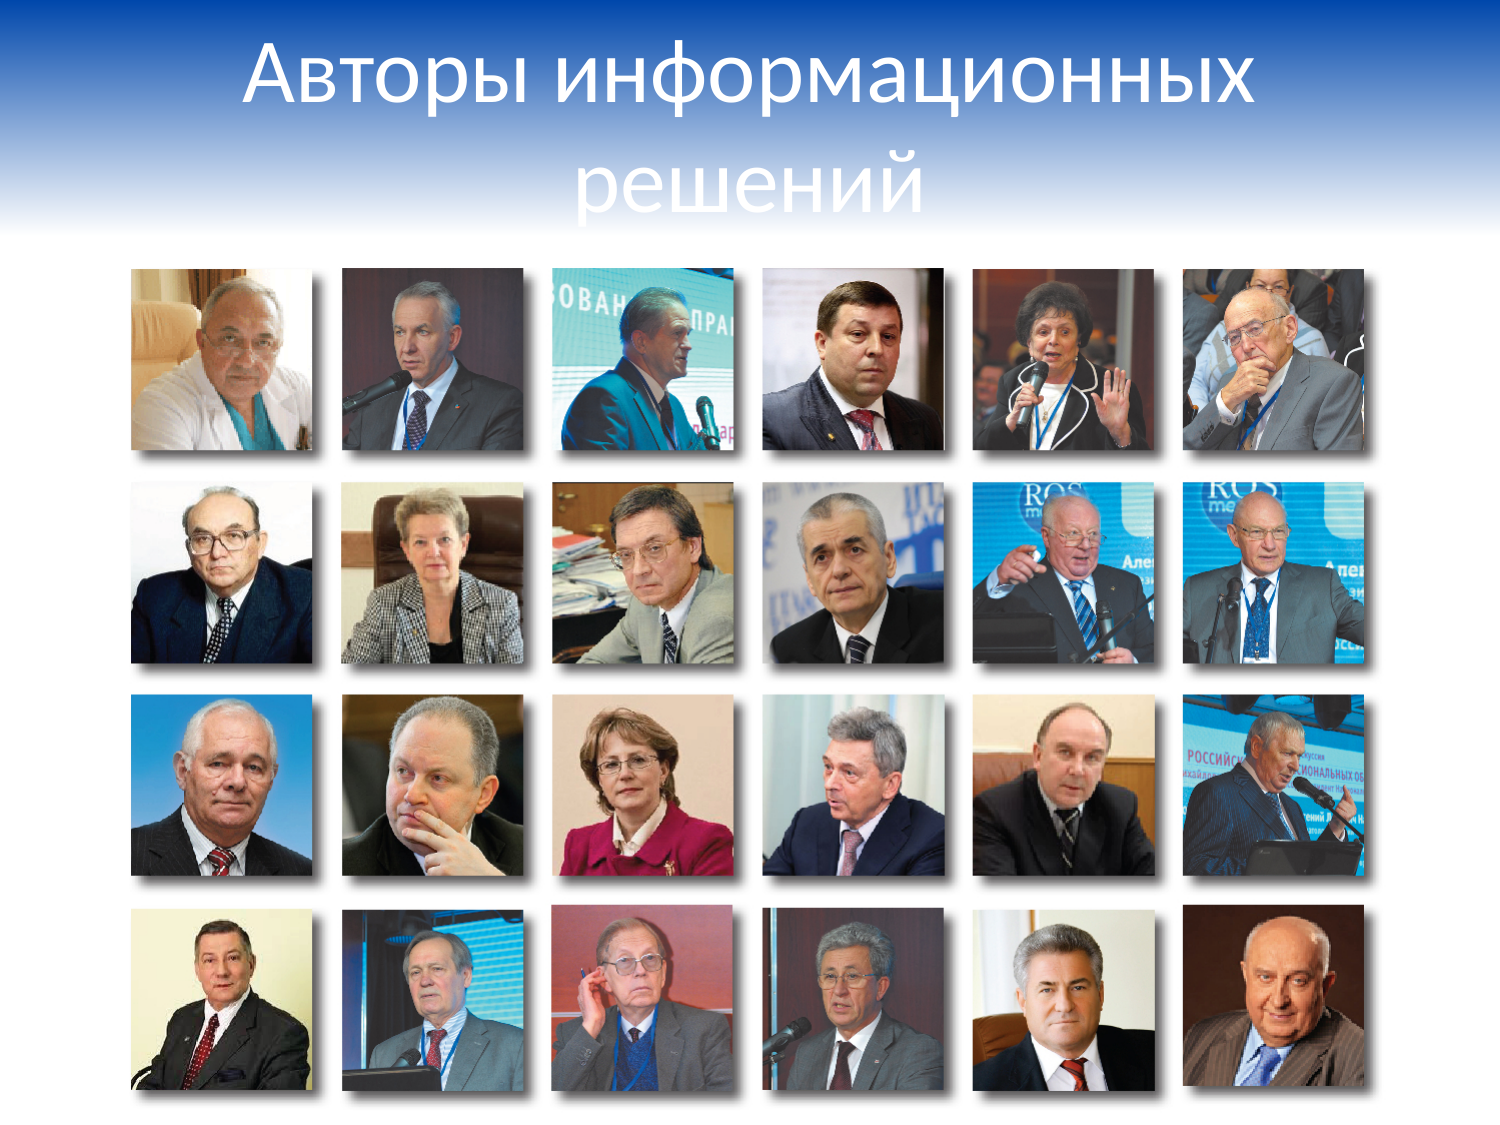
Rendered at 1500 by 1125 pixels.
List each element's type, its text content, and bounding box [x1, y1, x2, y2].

picture [105, 243, 1400, 1125]
title Авторы информационных решений [74, 44, 1426, 197]
